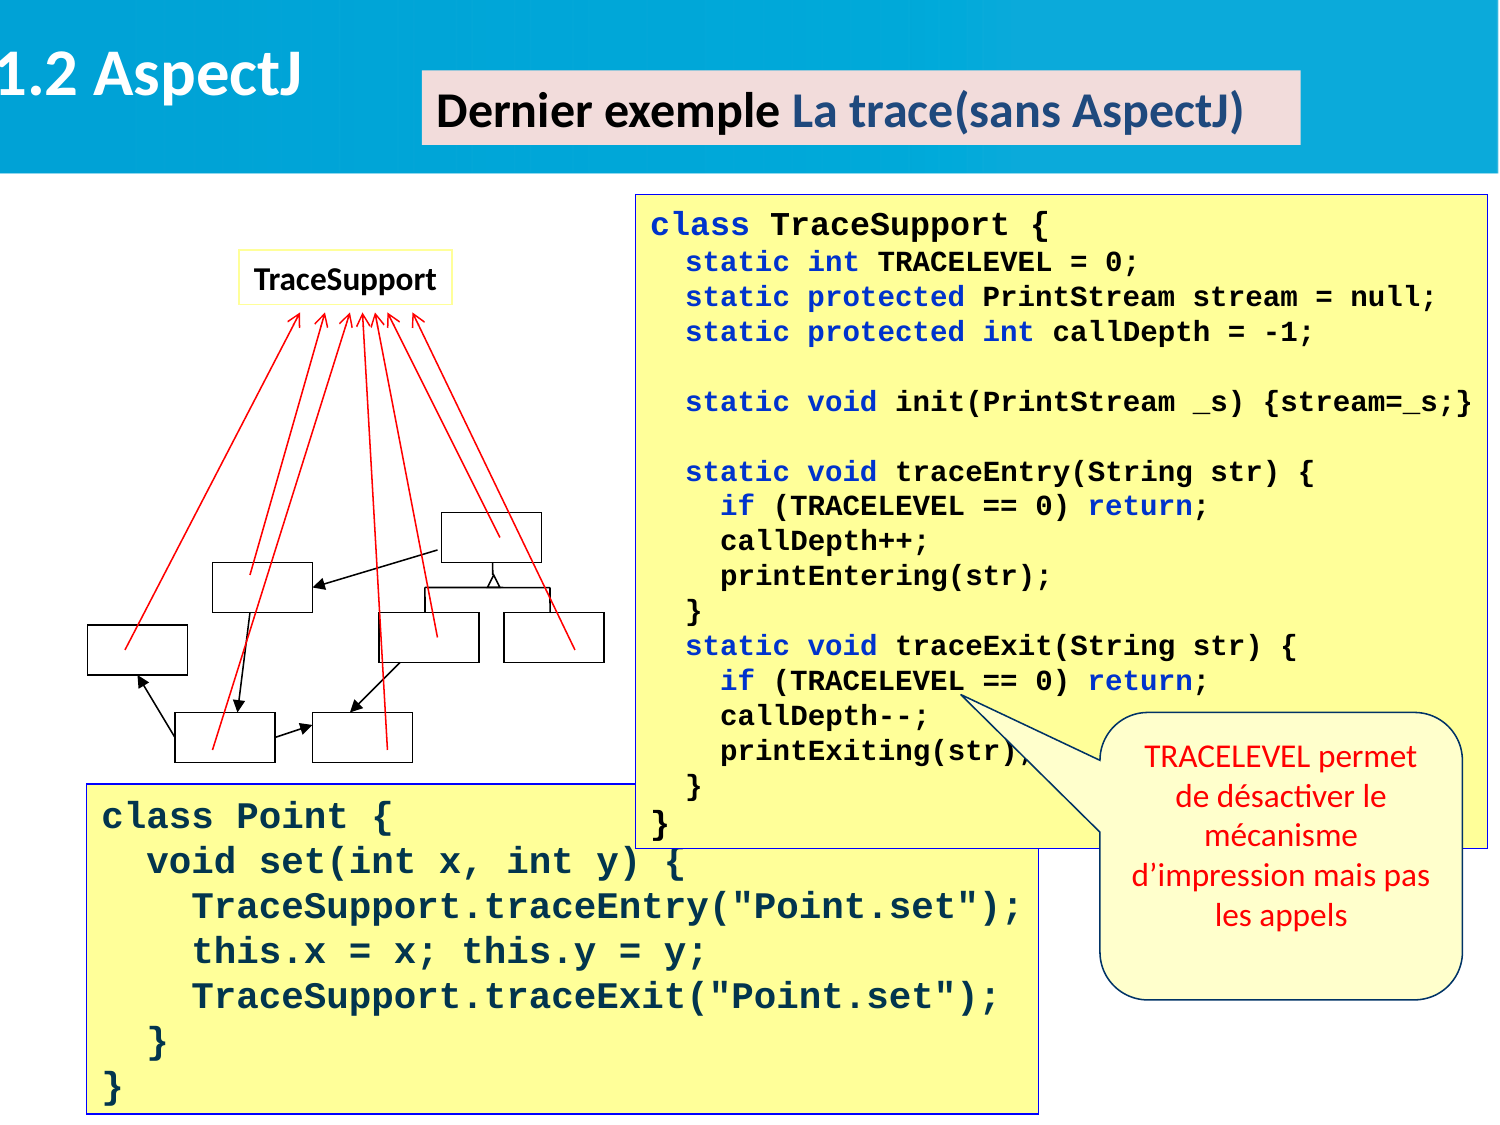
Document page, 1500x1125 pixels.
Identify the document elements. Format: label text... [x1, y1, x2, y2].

text_box 2.1.2 AspectJ [0, 21, 469, 116]
text_box [356, 312, 388, 751]
text_box [312, 568, 376, 590]
text_box class Point { void set(int x, int y) { TraceSupport.traceEntry("Point.set"); this.x = x; this.y = y; TraceSupport.traceExit("Point.set"); } } [86, 784, 1039, 1114]
text_box [387, 312, 501, 538]
text_box [212, 312, 353, 751]
text_box [212, 562, 271, 613]
text_box [249, 312, 329, 575]
text_box [503, 612, 604, 663]
text_box [87, 624, 188, 675]
text_box TRACELEVEL permet de désactiver le mécanisme d’impression mais pas les appels [960, 694, 1463, 1000]
text_box Dernier exemple La trace(sans AspectJ) [421, 70, 1301, 145]
text_box TraceSupport [239, 249, 453, 305]
text_box [274, 723, 313, 738]
text_box [378, 612, 382, 663]
text_box [510, 512, 542, 563]
text_box [412, 312, 576, 651]
text_box [256, 562, 313, 613]
text_box [349, 679, 383, 713]
text_box [487, 574, 500, 587]
text_box class TraceSupport { static int TRACELEVEL = 0; static protected PrintStream stream = null; static protected int callDepth = -1; static void init(PrintStream _s) {stream=_s;} static void traceEntry(String str) { if (TRACELEVEL == 0) return; callDepth++; printEntering(str); } static void traceExit(String str) { if (TRACELEVEL == 0) return; callDepth--; printExiting(str); } } [635, 194, 1488, 849]
text_box [370, 312, 438, 638]
text_box [232, 647, 246, 713]
picture [0, 0, 1500, 1125]
text_box [137, 675, 176, 738]
text_box [380, 612, 479, 663]
text_box [174, 712, 275, 763]
text_box [124, 312, 301, 651]
text_box [312, 712, 413, 763]
text_box [441, 512, 532, 563]
